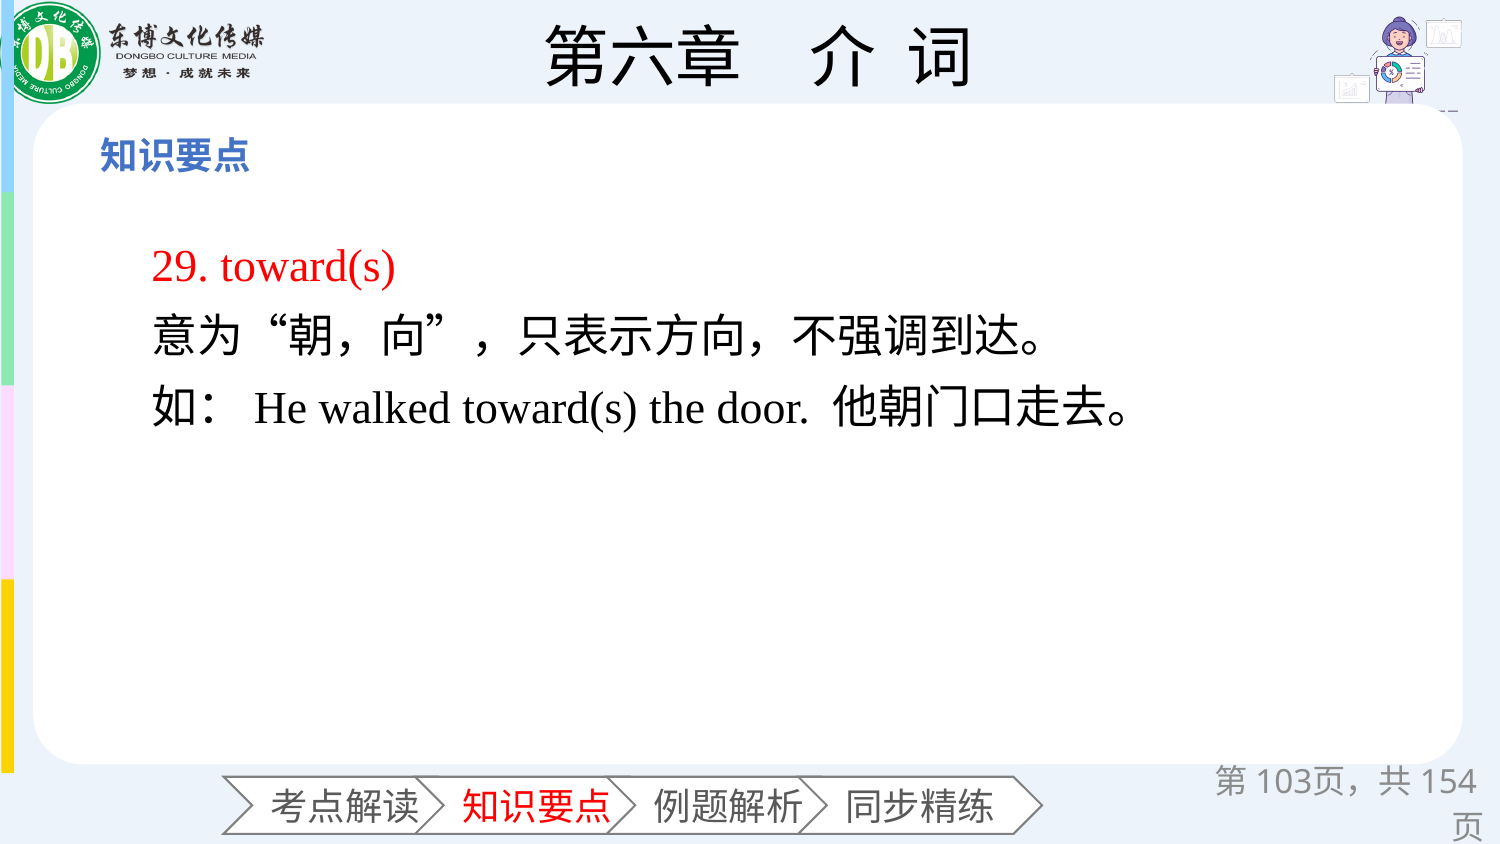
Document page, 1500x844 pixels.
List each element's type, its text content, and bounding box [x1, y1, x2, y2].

picture [14, 1, 265, 104]
text_box 29. toward(s) 意为“朝，向”，只表示方向，不强调到达。 如：He walked toward(s) the door. 他朝门口走去。 [61, 211, 1375, 624]
slide_number 第页，共154页 [1195, 780, 1500, 826]
picture [1312, 0, 1487, 131]
